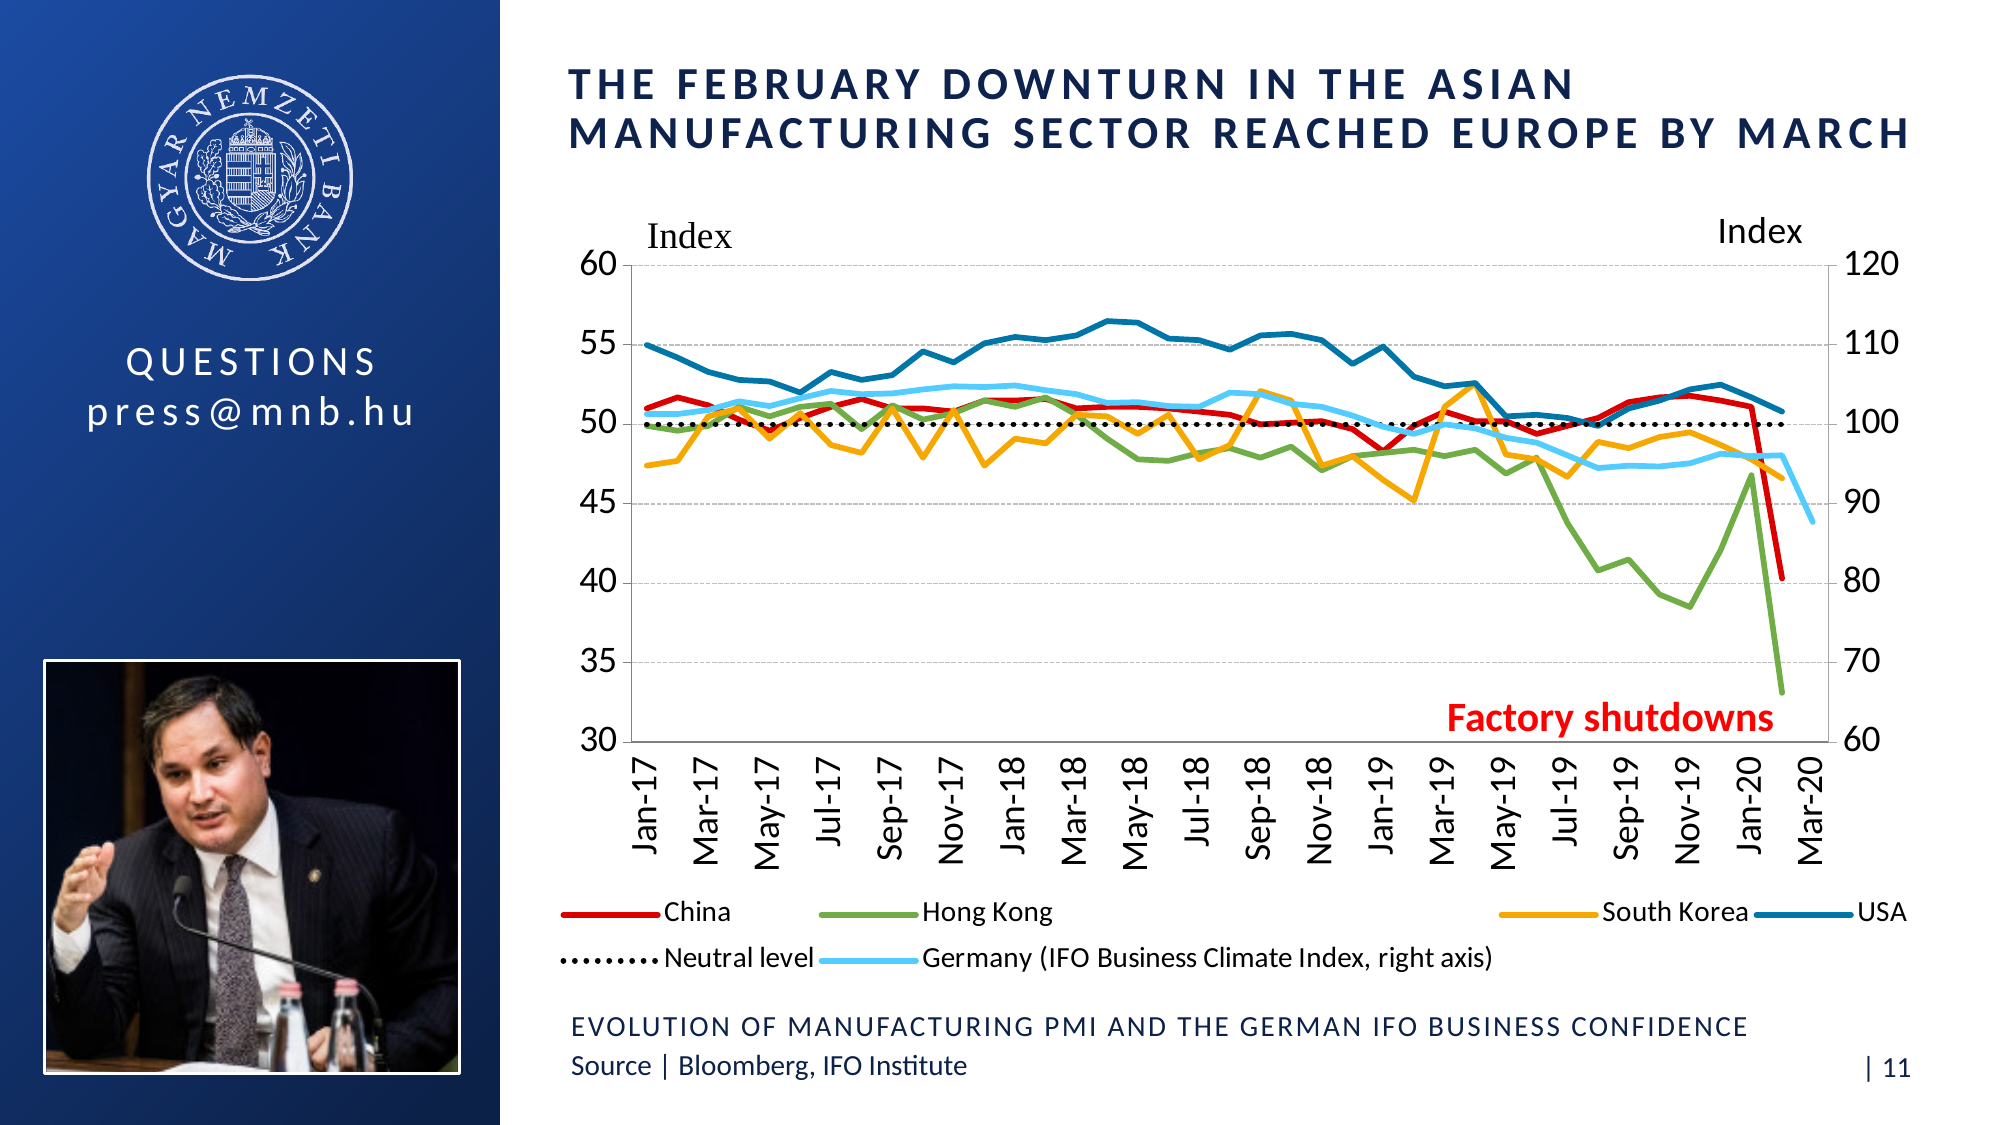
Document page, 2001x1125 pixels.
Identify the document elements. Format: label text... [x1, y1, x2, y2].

chart [556, 208, 1933, 992]
title The February downturn in the Asian manufacturing sector reached Europe by March [556, 50, 1933, 168]
list Source | Bloomberg, IFO Institute [556, 1047, 1816, 1086]
list Evolution of Manufacturing PMI and the german IFO Business Confidence [556, 1008, 1933, 1046]
picture [46, 661, 458, 1072]
